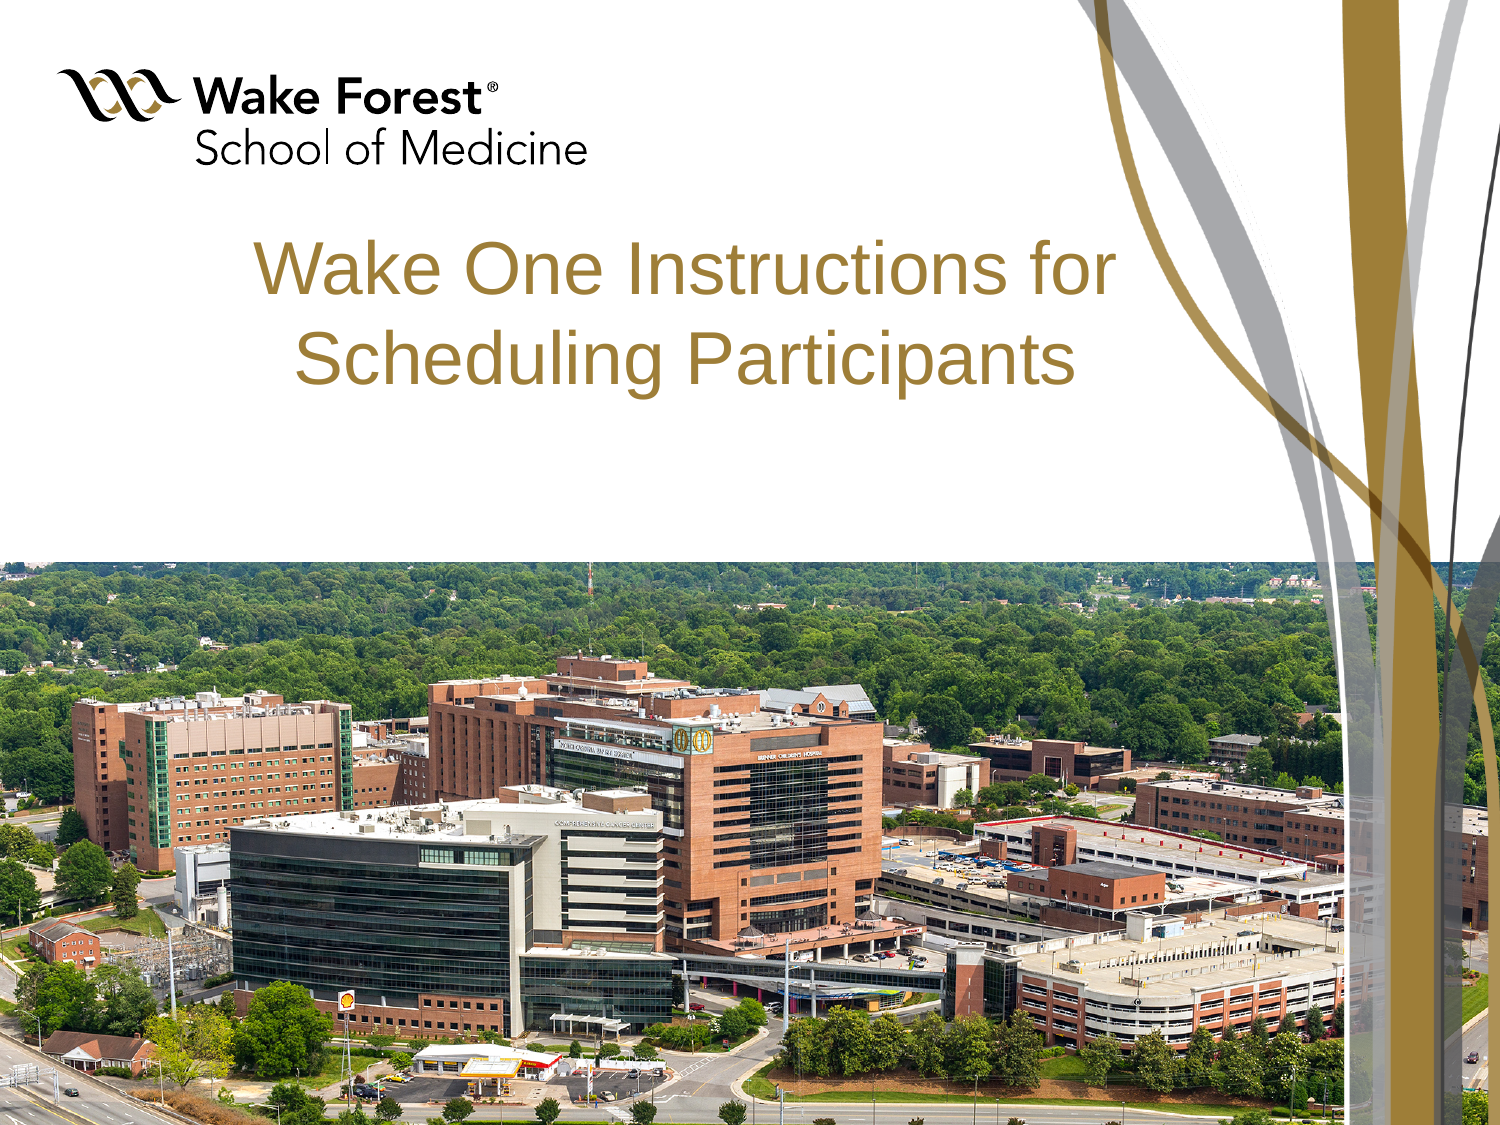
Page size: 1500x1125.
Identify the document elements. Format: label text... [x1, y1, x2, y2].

picture [0, 0, 1500, 1125]
title Wake One Instructions for Scheduling Participants [198, 217, 1174, 400]
